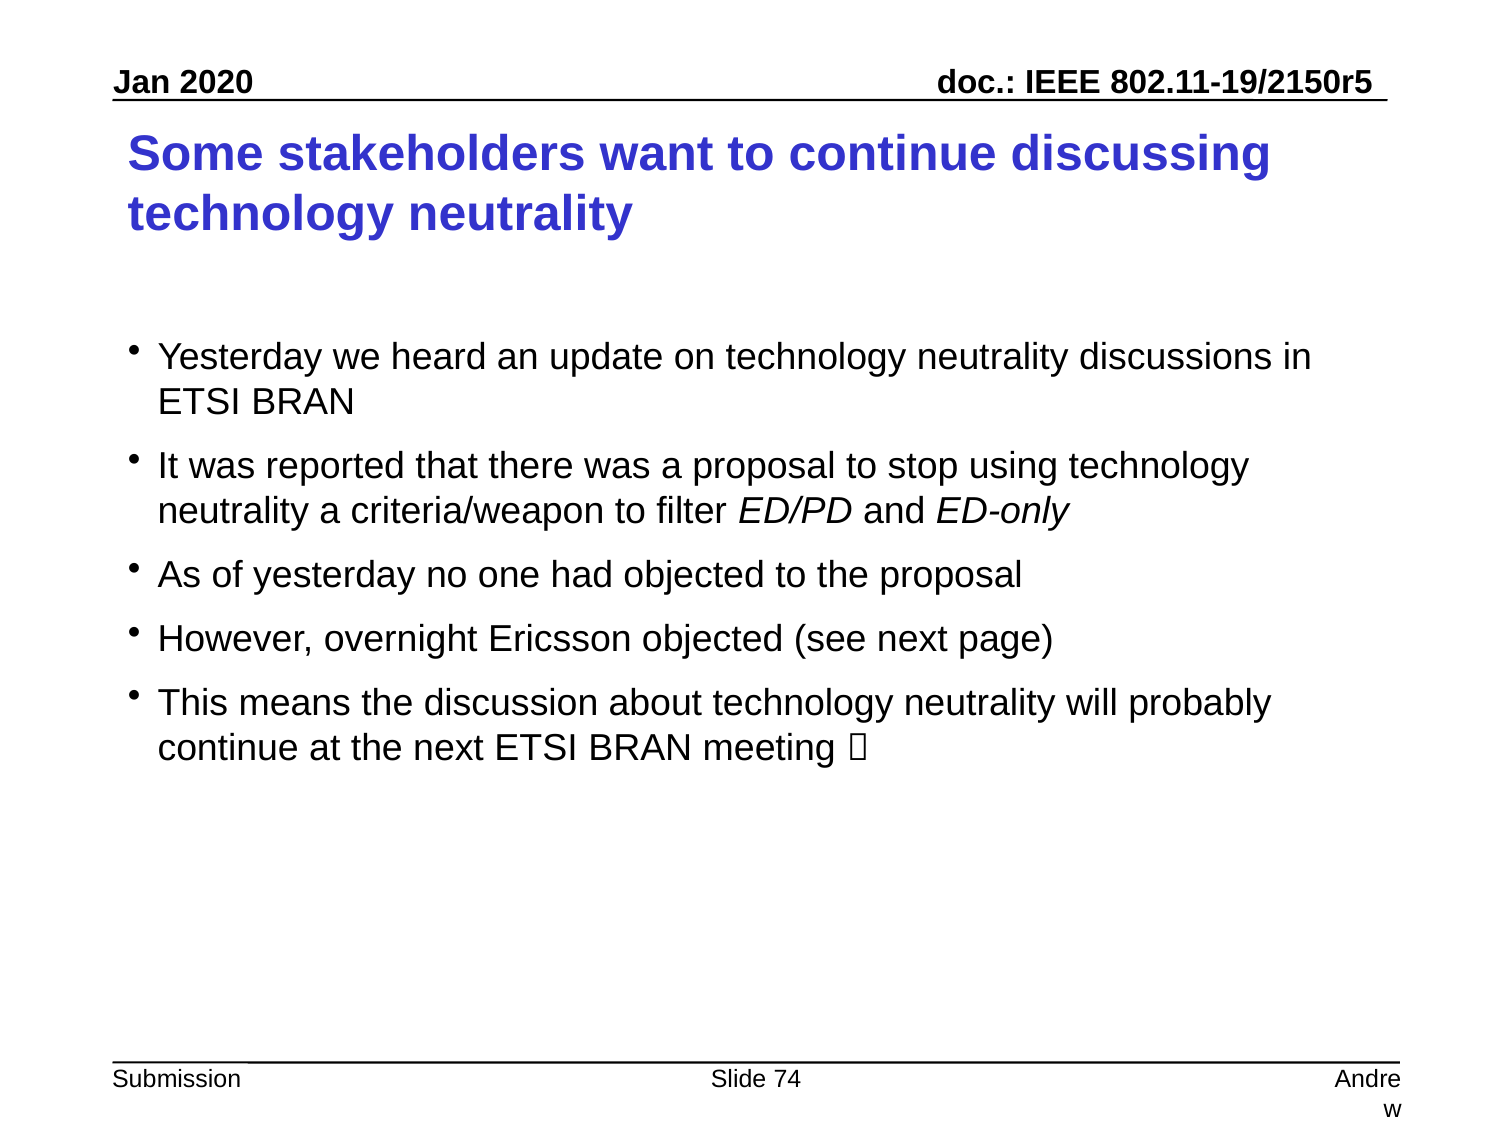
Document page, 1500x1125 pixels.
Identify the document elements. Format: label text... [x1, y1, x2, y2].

title Some stakeholders want to continue discussing technology neutrality [112, 112, 1388, 288]
slide_number Slide 74 [709, 1061, 803, 1093]
list Yesterday we heard an update on technology neutrality discussions in ETSI BRAN It was reported that there was a proposal to stop using technology neutrality a criteria/weapon to filter ED/PD and ED-only As of yesterday no one had objected to the proposal However, overnight Ericsson objected (see next page) This means the discussion about technology neutrality will probably continue at the next ETSI BRAN meeting  [112, 324, 1388, 1000]
footer Andrew Myles, Cisco [1320, 1061, 1402, 1093]
